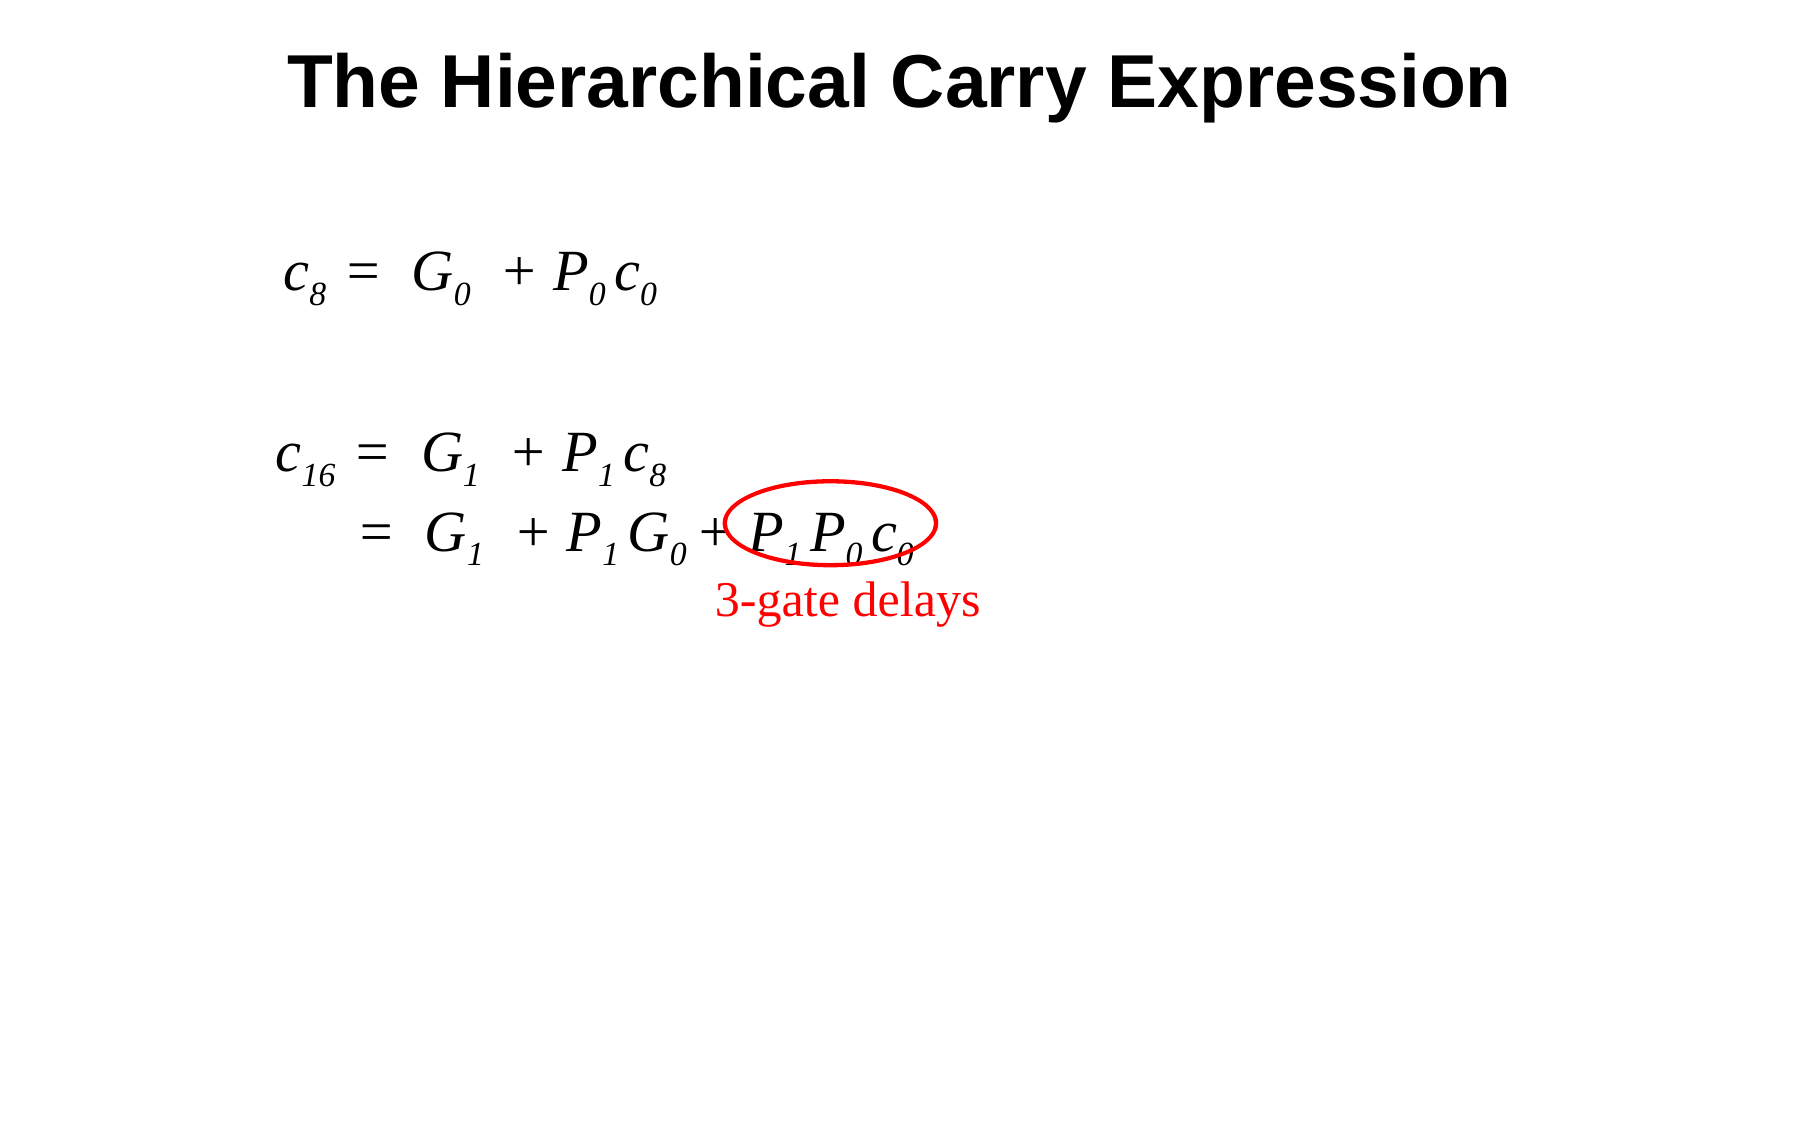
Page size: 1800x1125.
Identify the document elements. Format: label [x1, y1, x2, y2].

text_box [268, 224, 673, 320]
text_box [149, 24, 1650, 138]
text_box [261, 405, 1063, 634]
